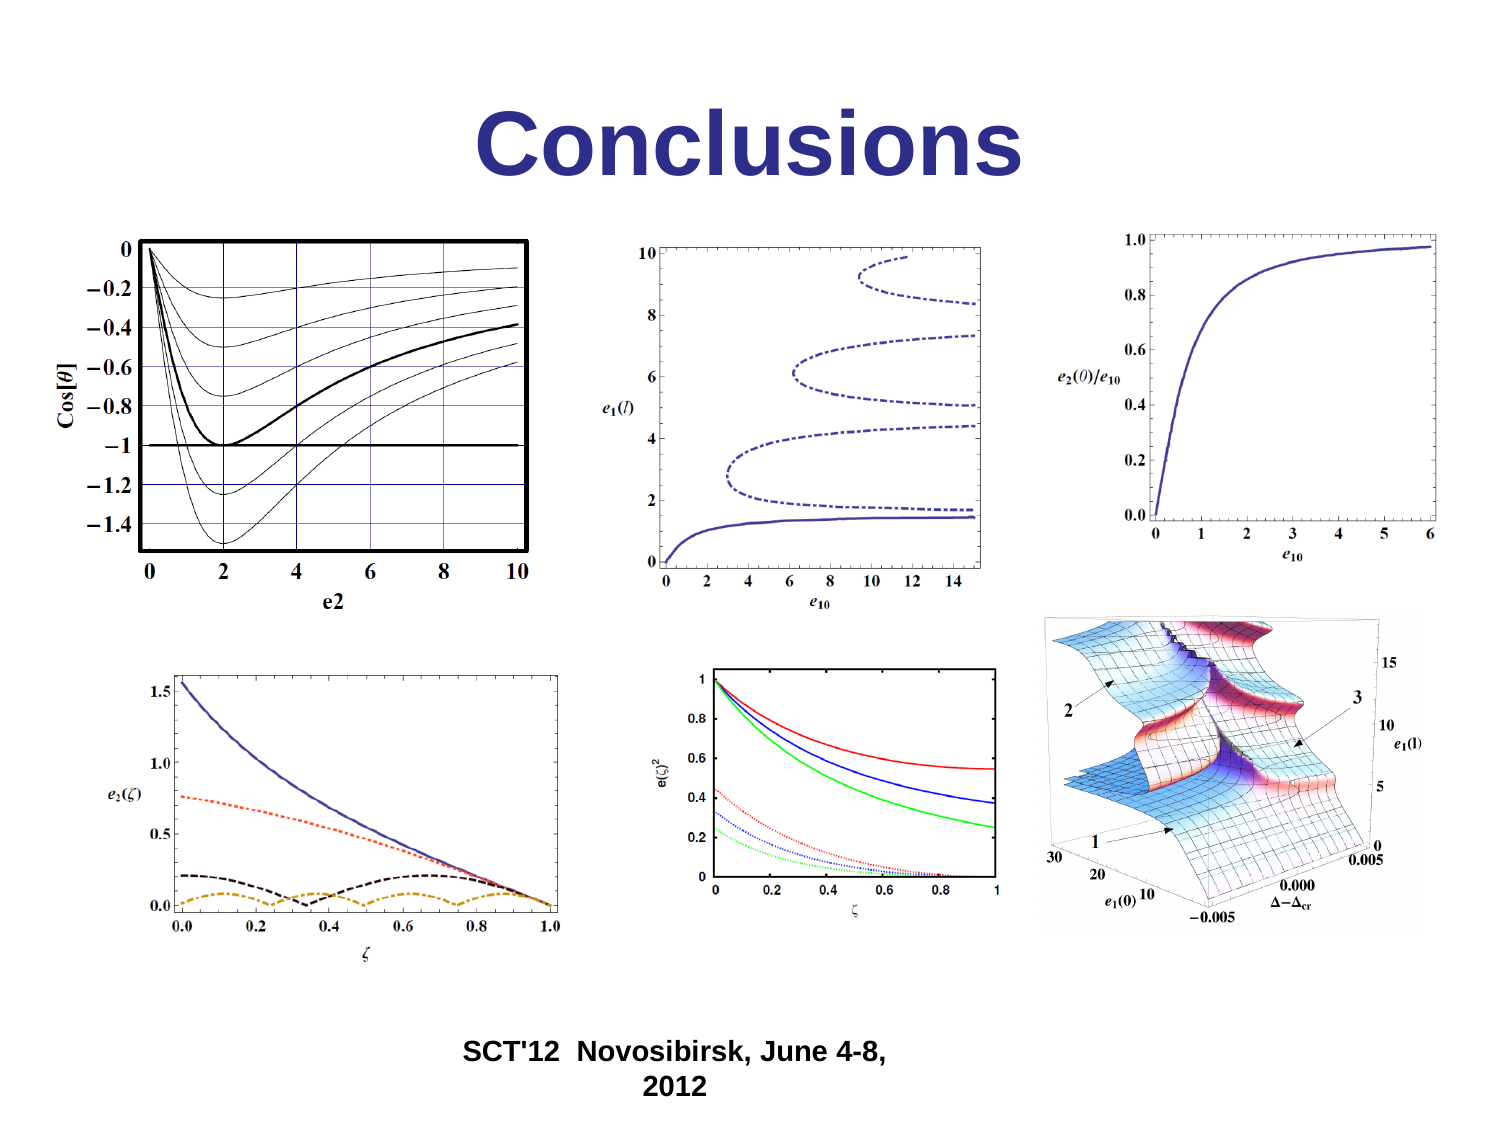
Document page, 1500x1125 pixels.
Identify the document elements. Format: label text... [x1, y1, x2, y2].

picture [99, 662, 567, 967]
picture [599, 240, 988, 613]
footer SCT'12 Novosibirsk, June 4-8, 2012 [437, 1024, 913, 1104]
picture [1037, 612, 1425, 932]
picture [1049, 224, 1443, 565]
picture [49, 229, 538, 613]
picture [649, 662, 1008, 919]
title Conclusions [74, 44, 1426, 233]
